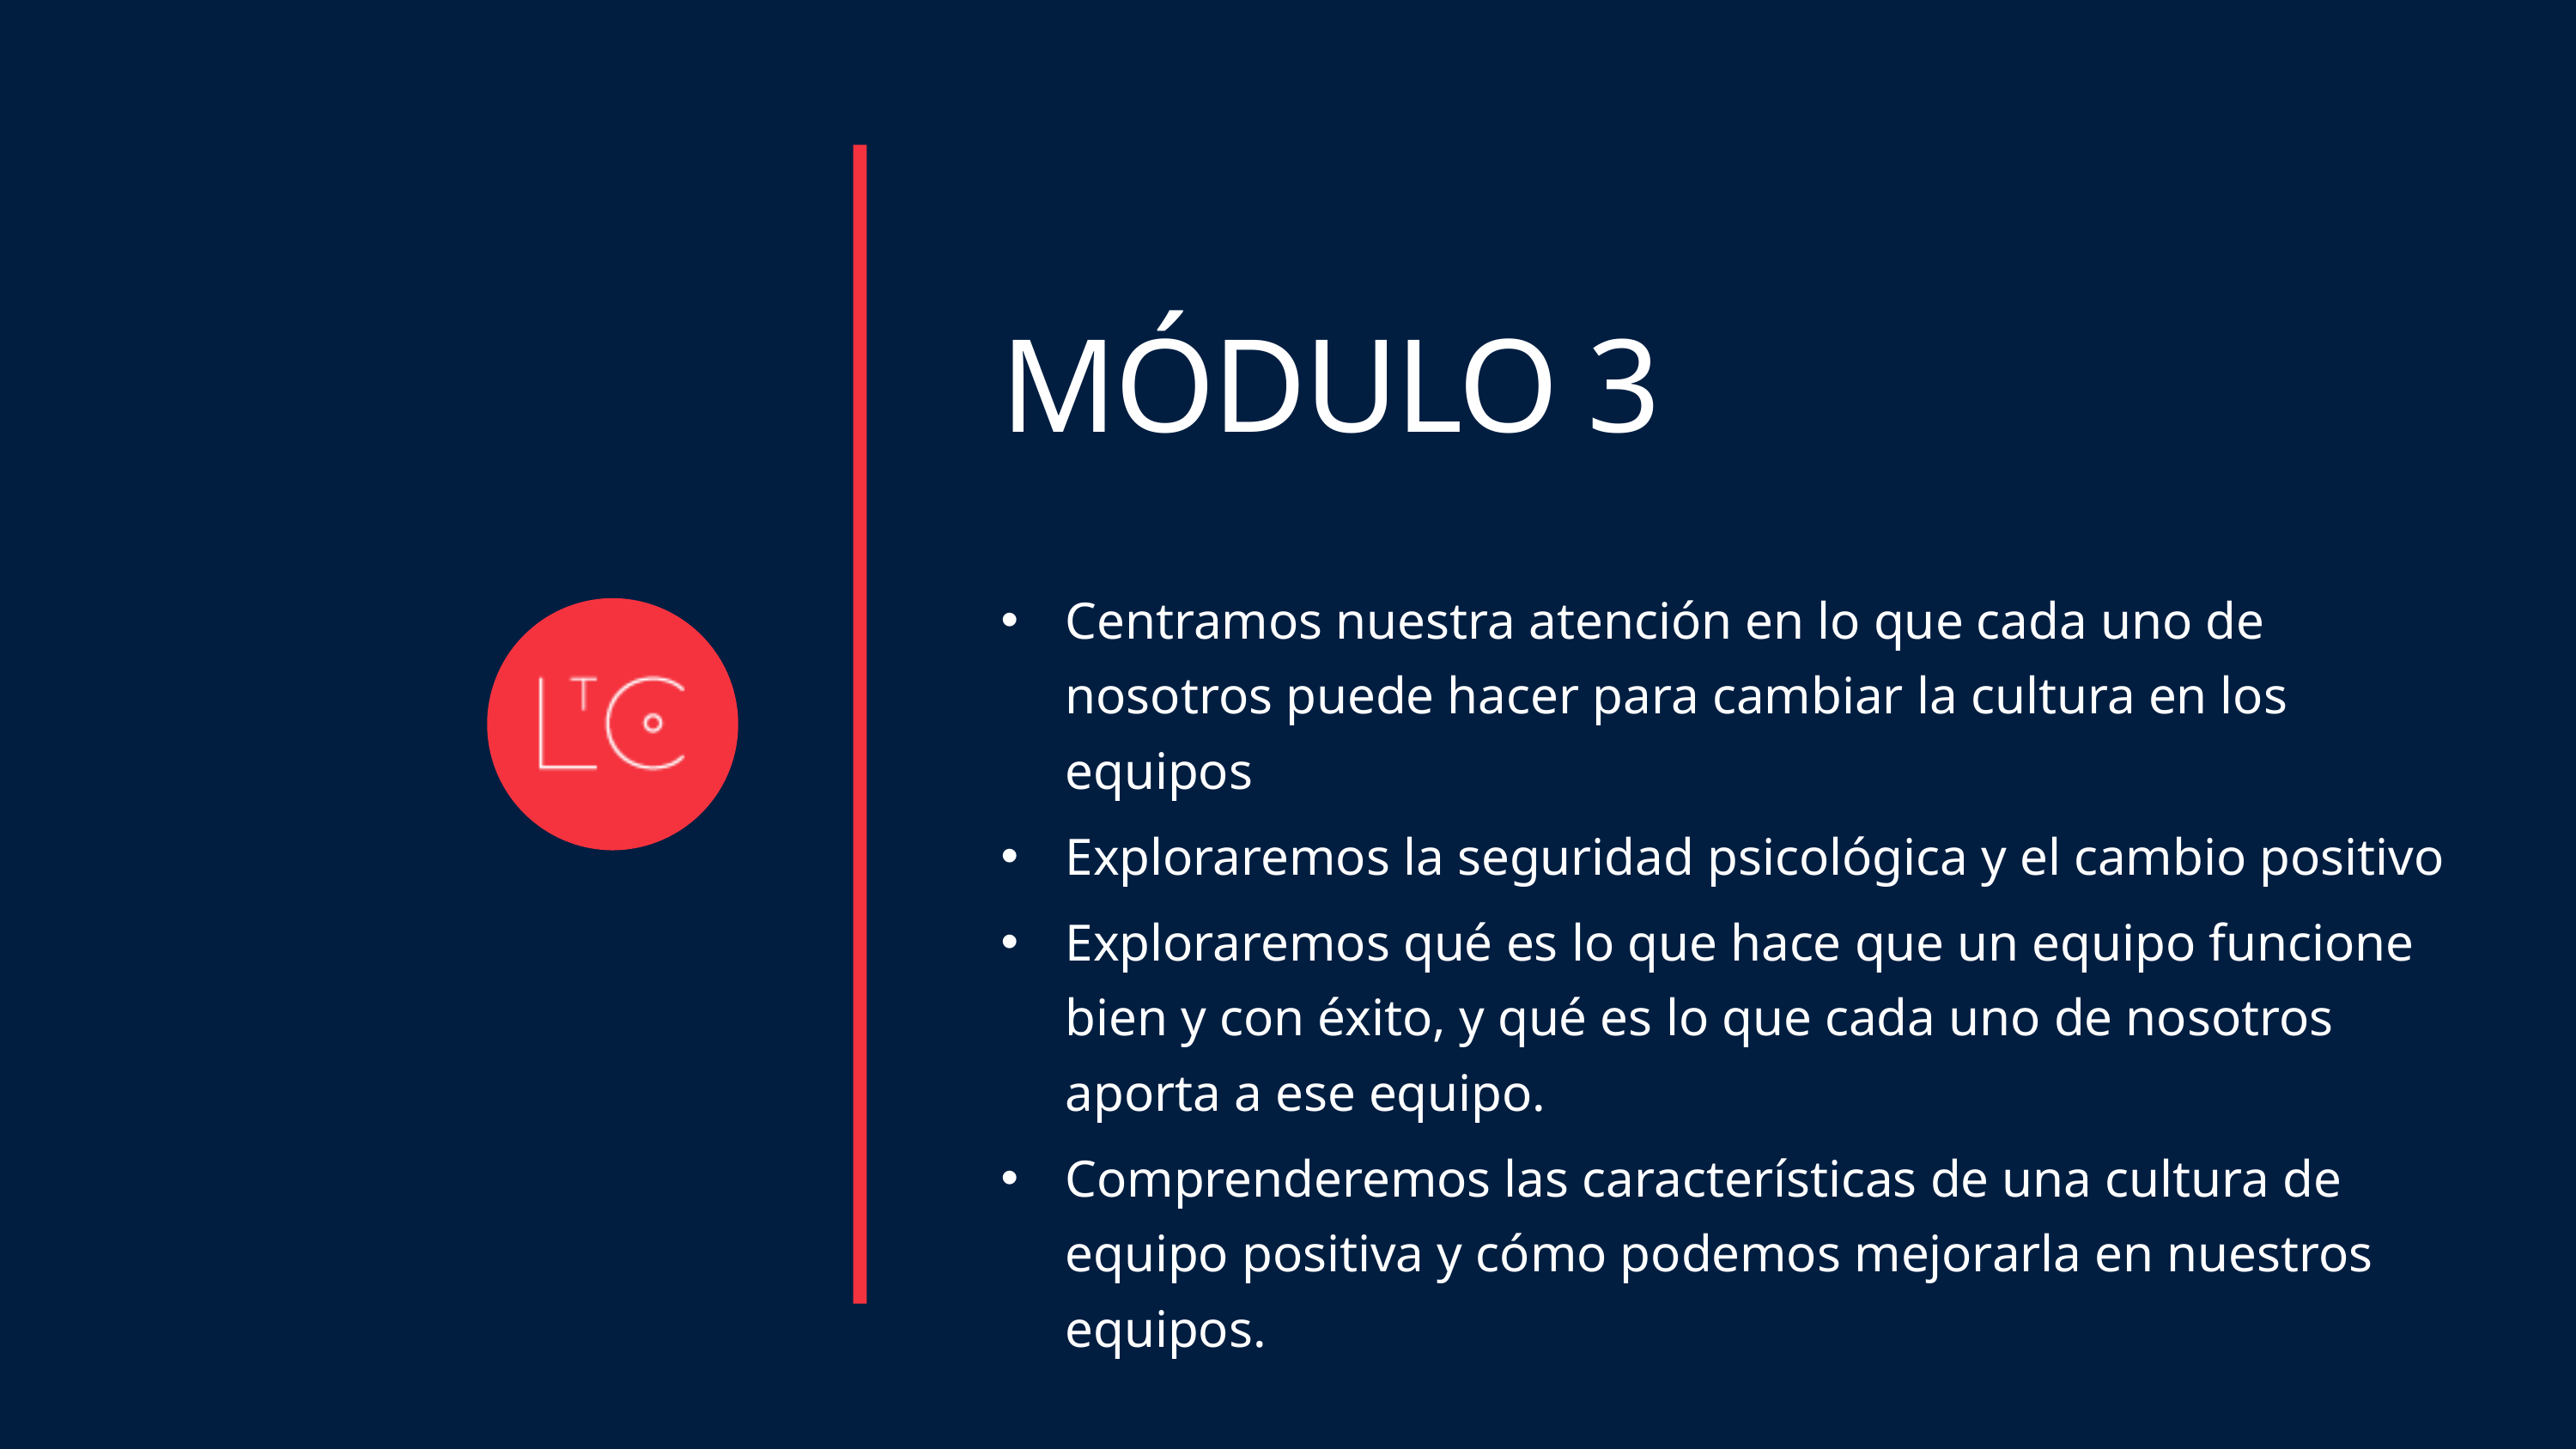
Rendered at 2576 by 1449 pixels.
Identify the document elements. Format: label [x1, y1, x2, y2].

text_box [853, 144, 867, 1304]
text_box [1000, 303, 2448, 1284]
text_box [486, 597, 739, 851]
